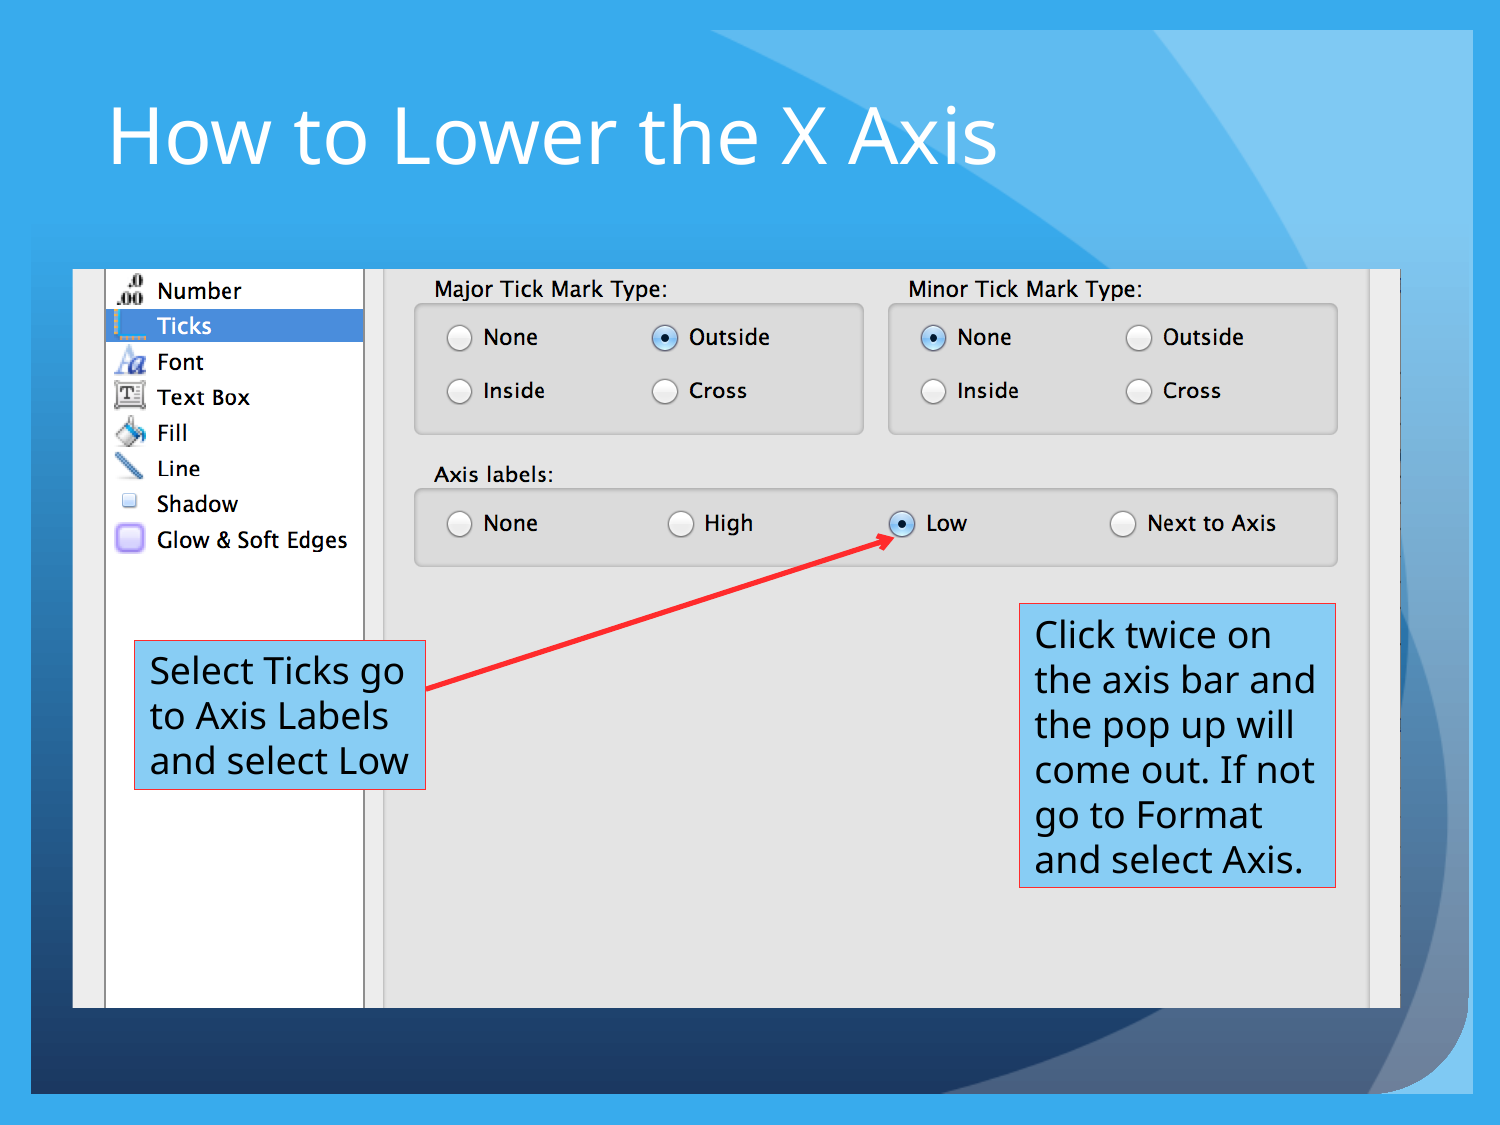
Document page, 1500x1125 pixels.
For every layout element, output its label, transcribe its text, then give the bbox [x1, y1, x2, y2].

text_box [425, 537, 895, 690]
picture [24, 30, 1473, 1094]
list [72, 269, 1402, 1008]
title How to Lower the X Axis [91, 16, 1336, 188]
